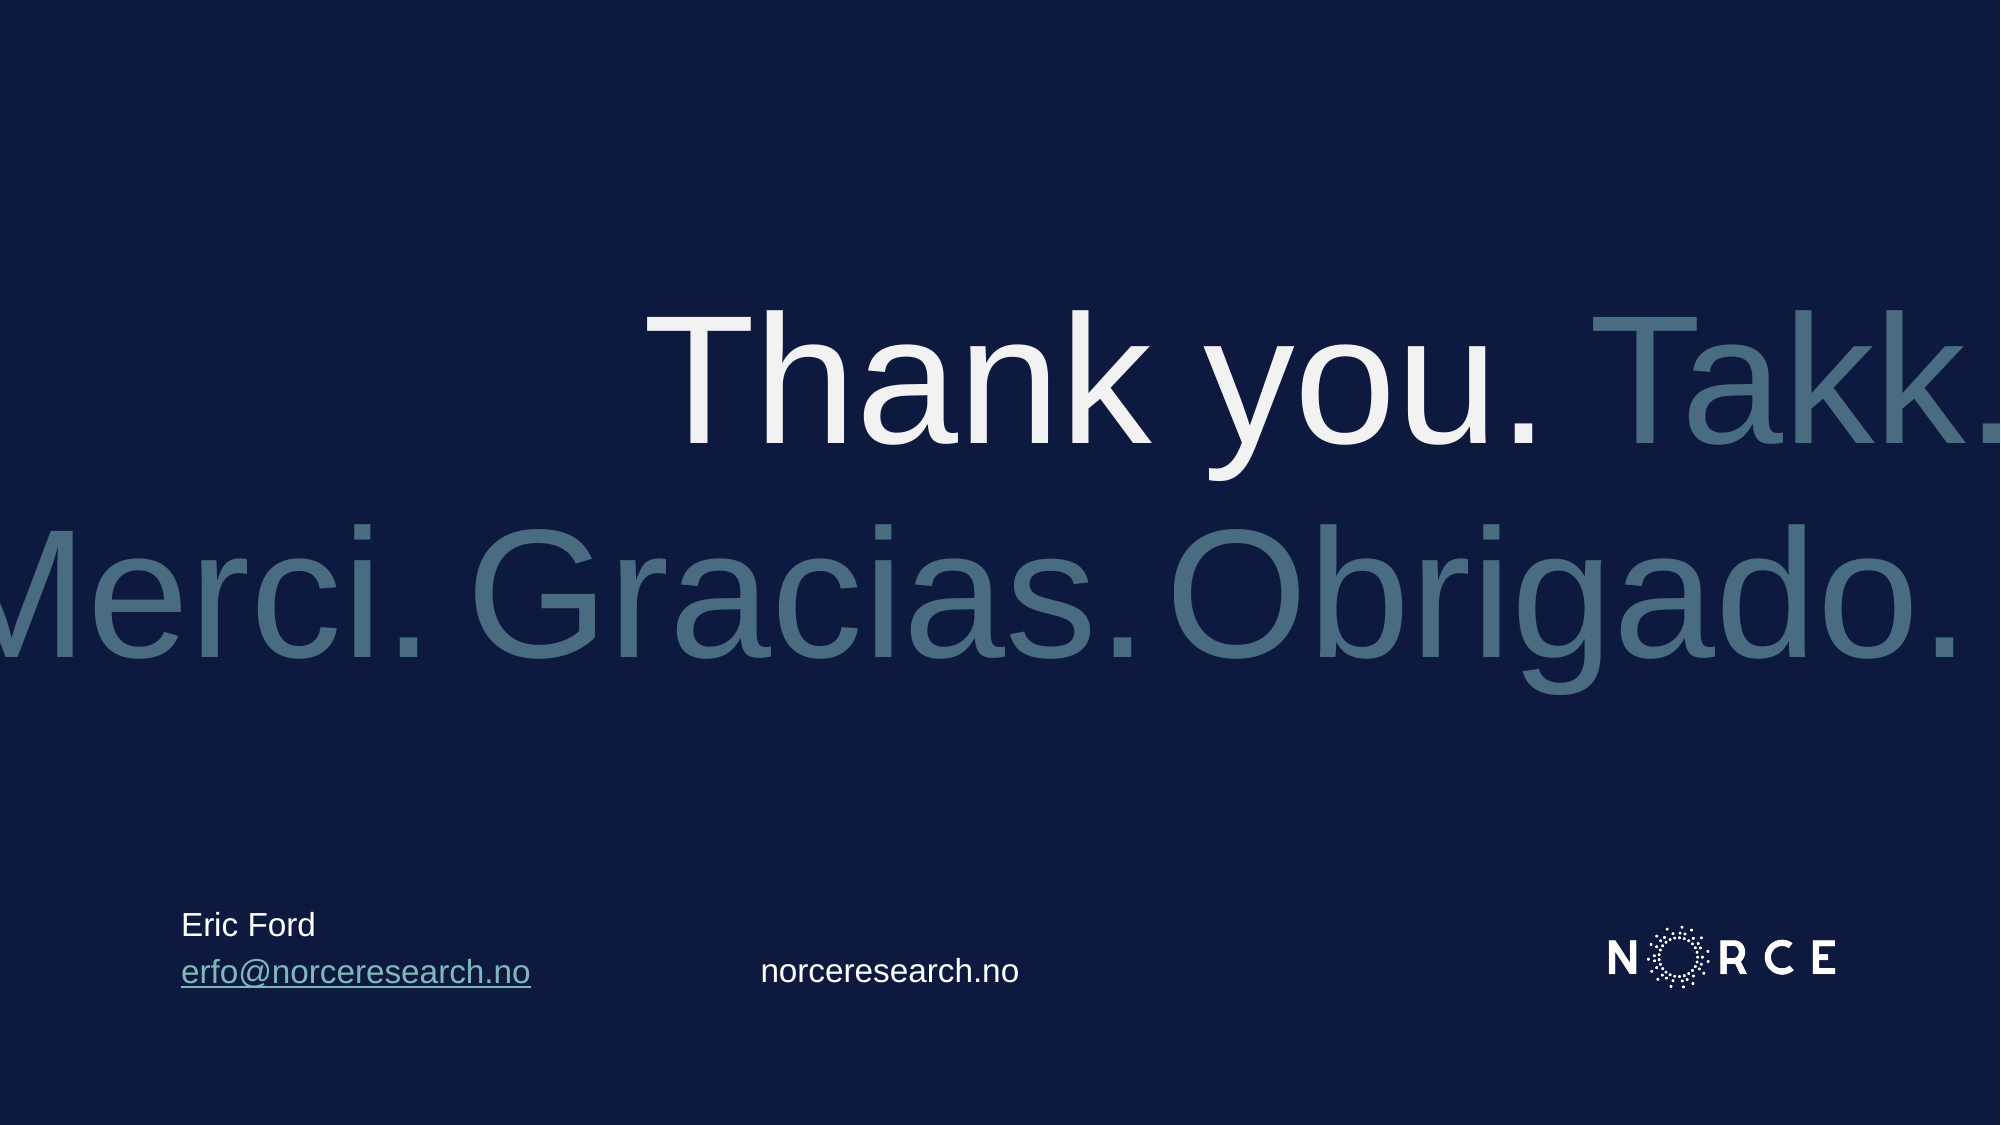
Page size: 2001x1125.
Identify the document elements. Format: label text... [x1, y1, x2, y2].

text_box Eric Ford erfo@norceresearch.no [166, 887, 547, 998]
text_box norceresearch.no [745, 946, 1035, 998]
picture [1607, 924, 1837, 990]
